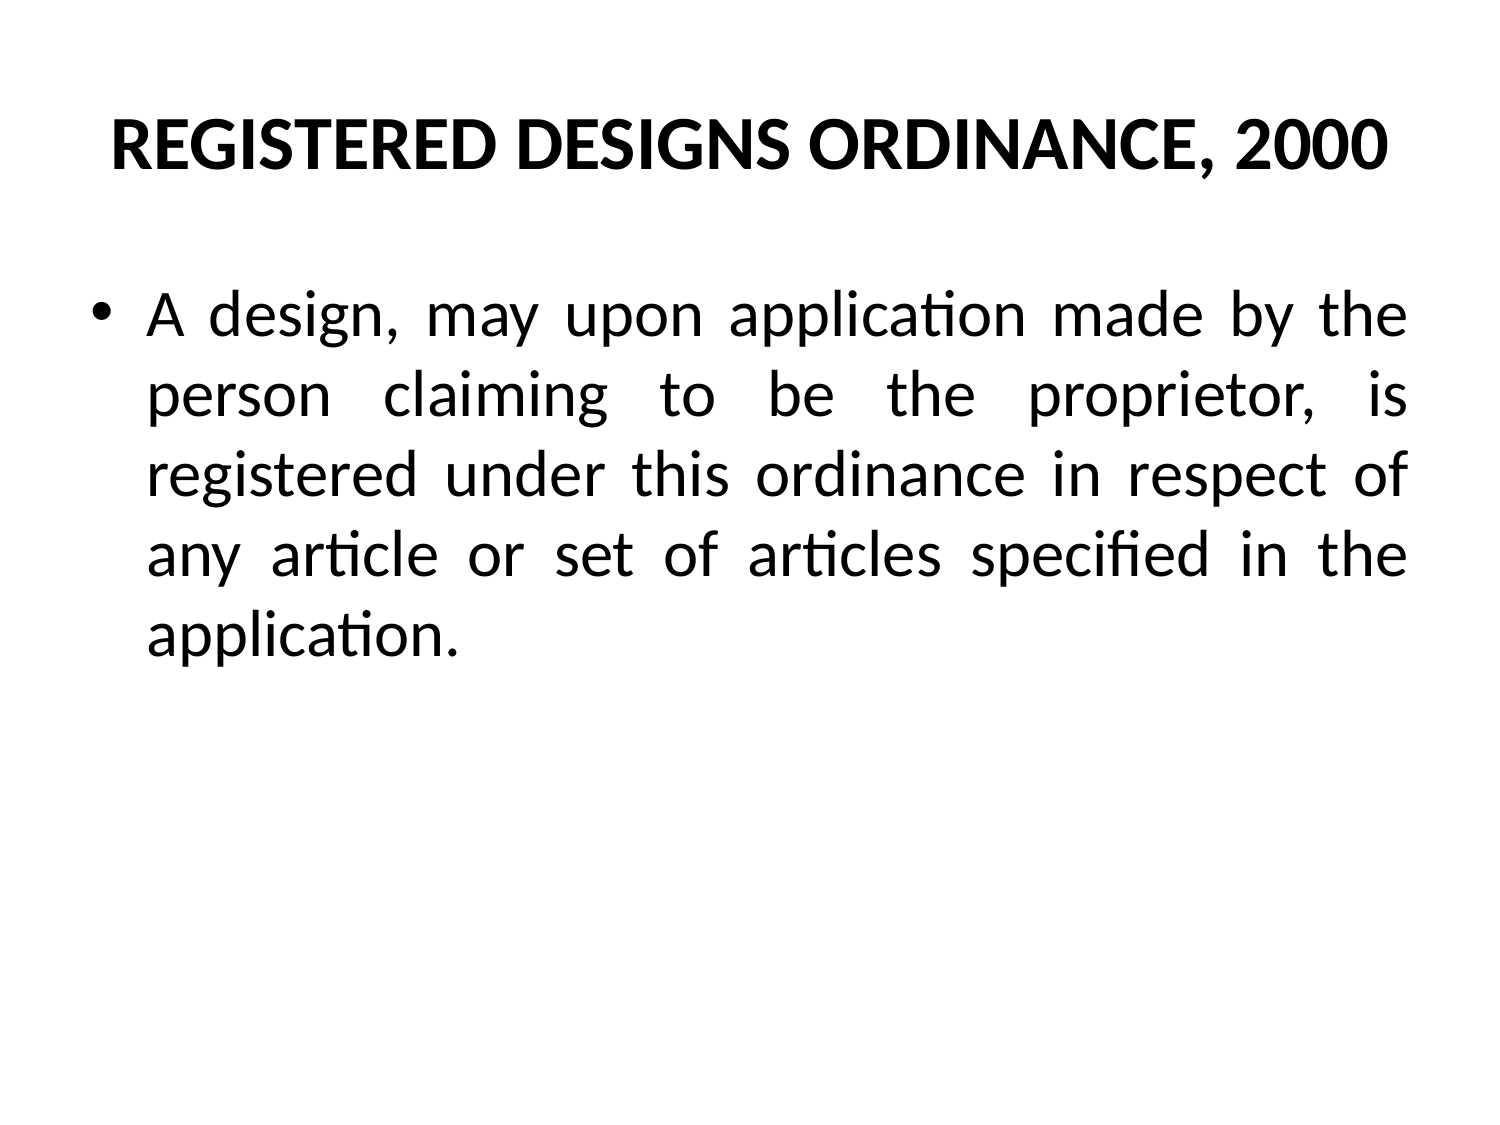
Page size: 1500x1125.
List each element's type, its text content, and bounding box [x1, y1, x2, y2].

title REGISTERED DESIGNS ORDINANCE, 2000 [75, 45, 1425, 233]
list A design, may upon application made by the person claiming to be the proprietor, is registered under this ordinance in respect of any article or set of articles specified in the application. [75, 262, 1425, 1005]
